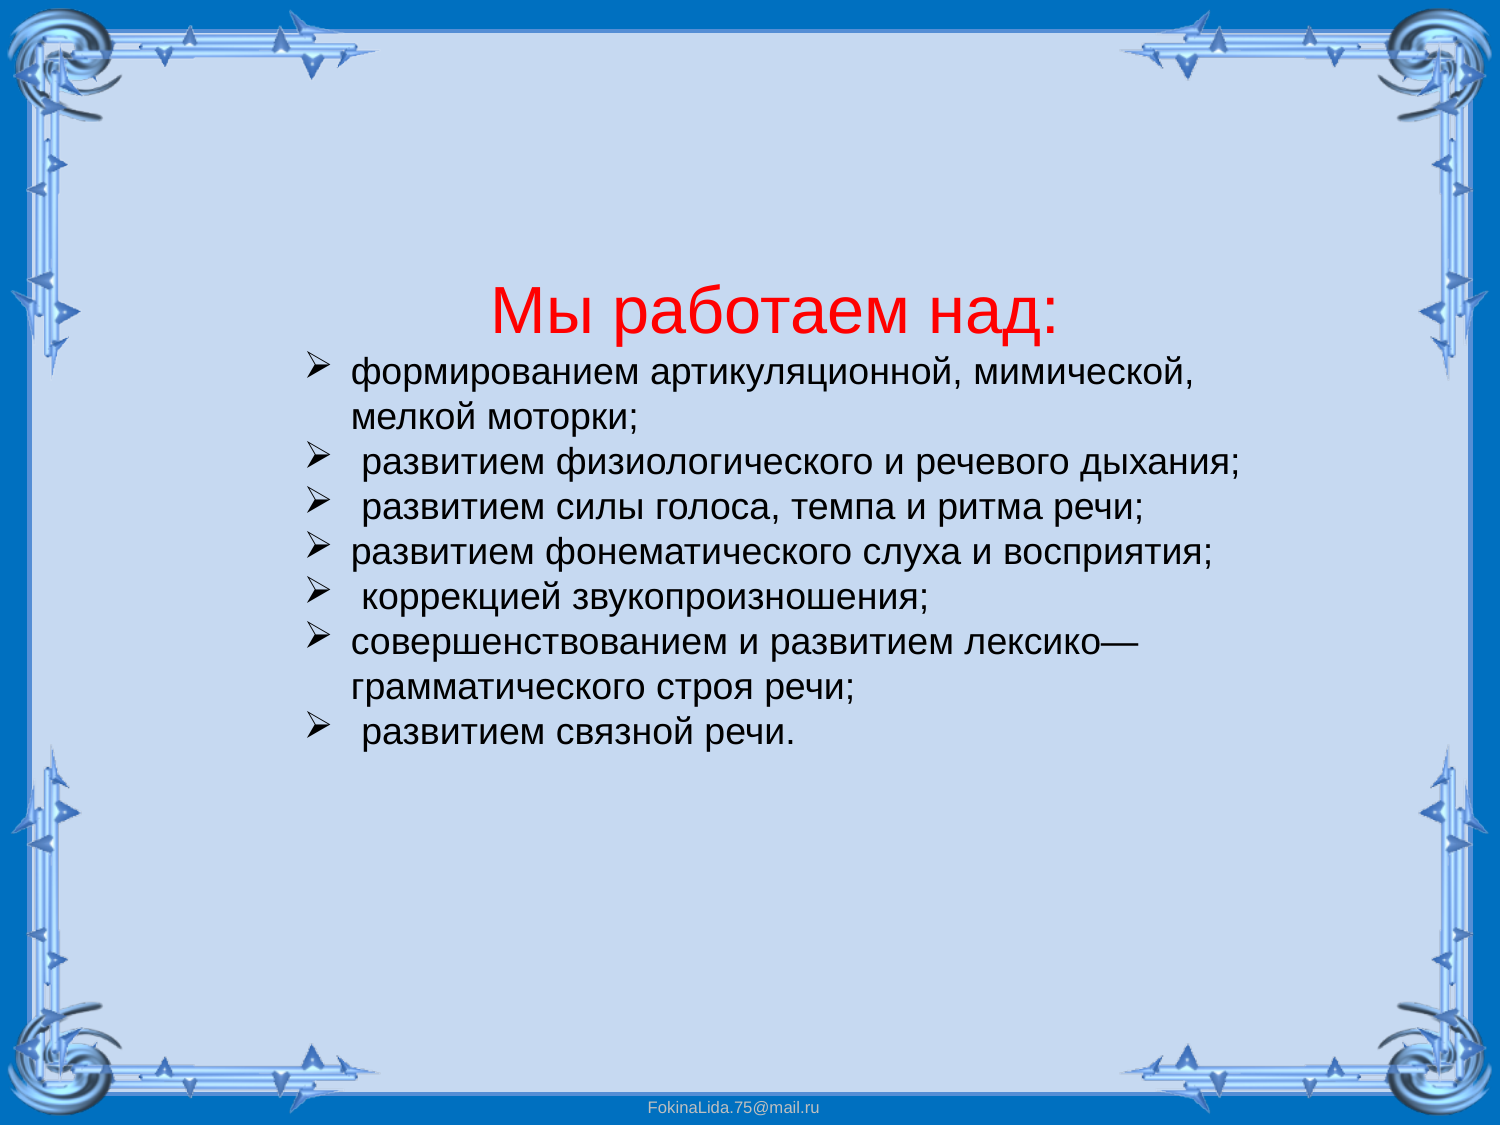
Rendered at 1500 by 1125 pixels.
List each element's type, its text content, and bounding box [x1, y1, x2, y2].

picture [1110, 0, 1500, 390]
picture [0, 735, 390, 1125]
text_box Мы работаем над: формированием артикуляционной, мимической, мелкой моторки; развитием физиологического и речевого дыхания; развитием силы голоса, темпа и ритма речи; развитием фонематического слуха и восприятия; коррекцией звукопроизношения; совершенствованием и развитием лексико—грамматического строя речи; развитием связной речи. [289, 259, 1270, 760]
picture [1110, 735, 1500, 1125]
picture [0, 0, 390, 390]
